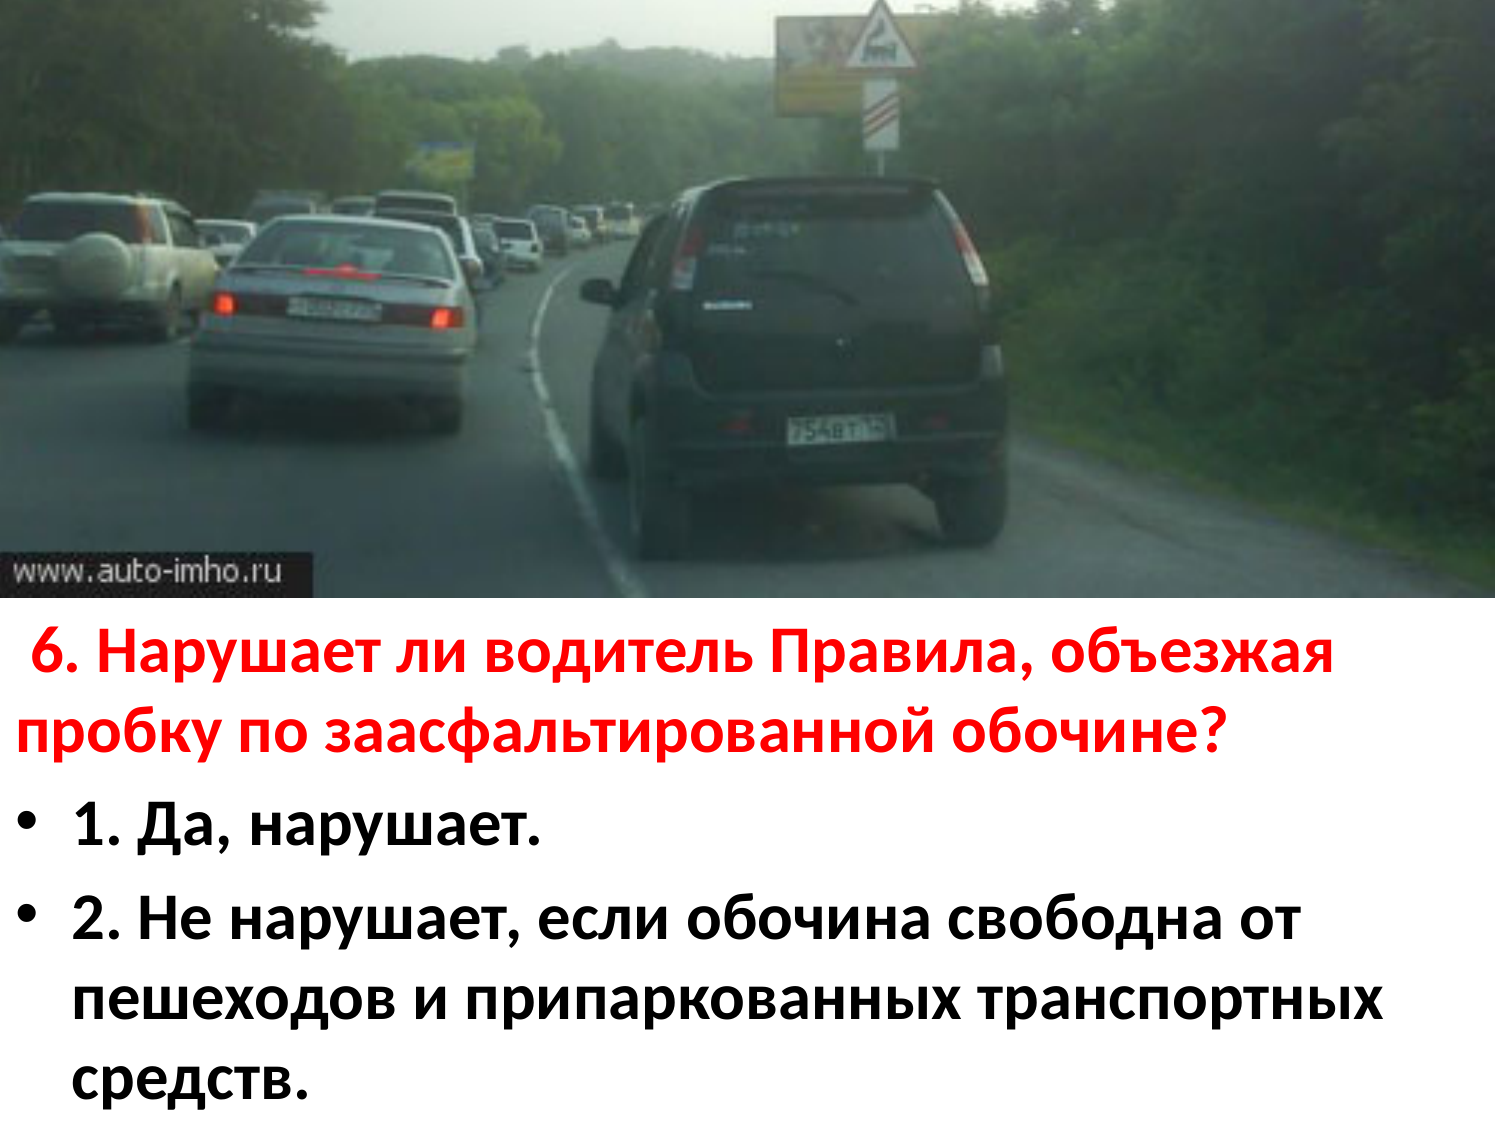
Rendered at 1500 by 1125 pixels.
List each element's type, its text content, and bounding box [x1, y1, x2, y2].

list 6. Нарушает ли водитель Правила, объезжая пробку по заасфальтированной обочине? 1. Да, нарушает. 2. Не нарушает, если обочина свободна от пешеходов и припаркованных транспортных средств. [0, 600, 1500, 1125]
picture [0, 0, 1496, 599]
